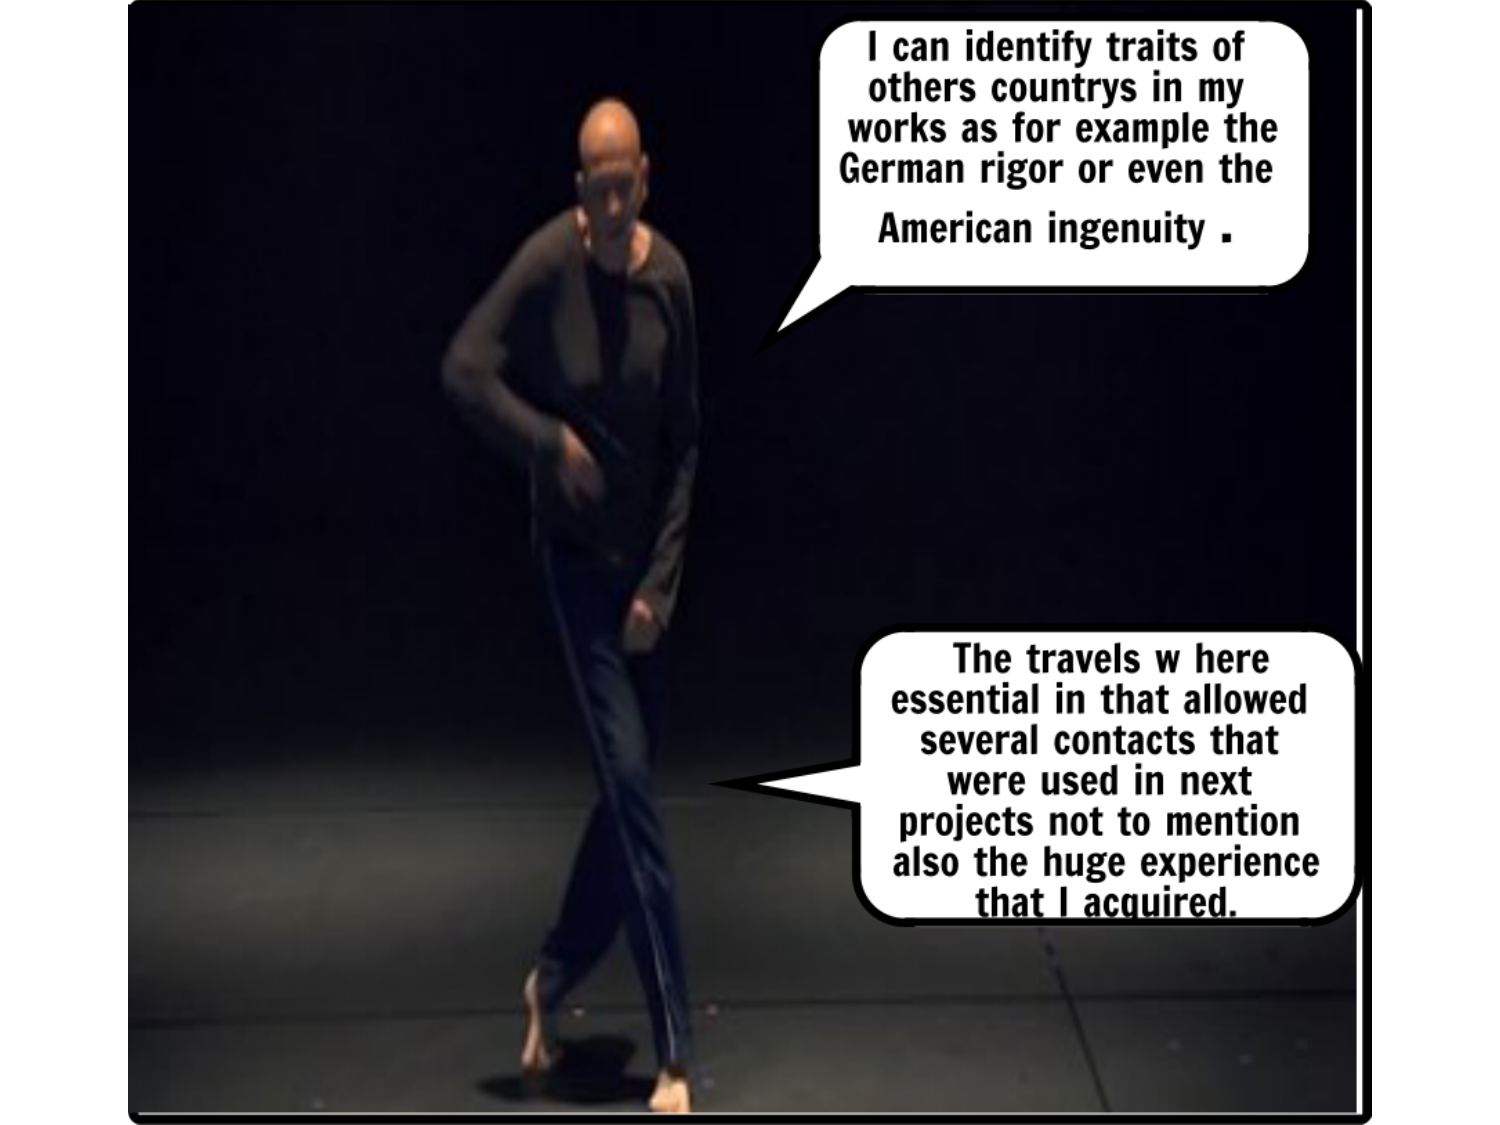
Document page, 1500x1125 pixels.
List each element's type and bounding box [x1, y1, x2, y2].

picture [127, 0, 1373, 1125]
